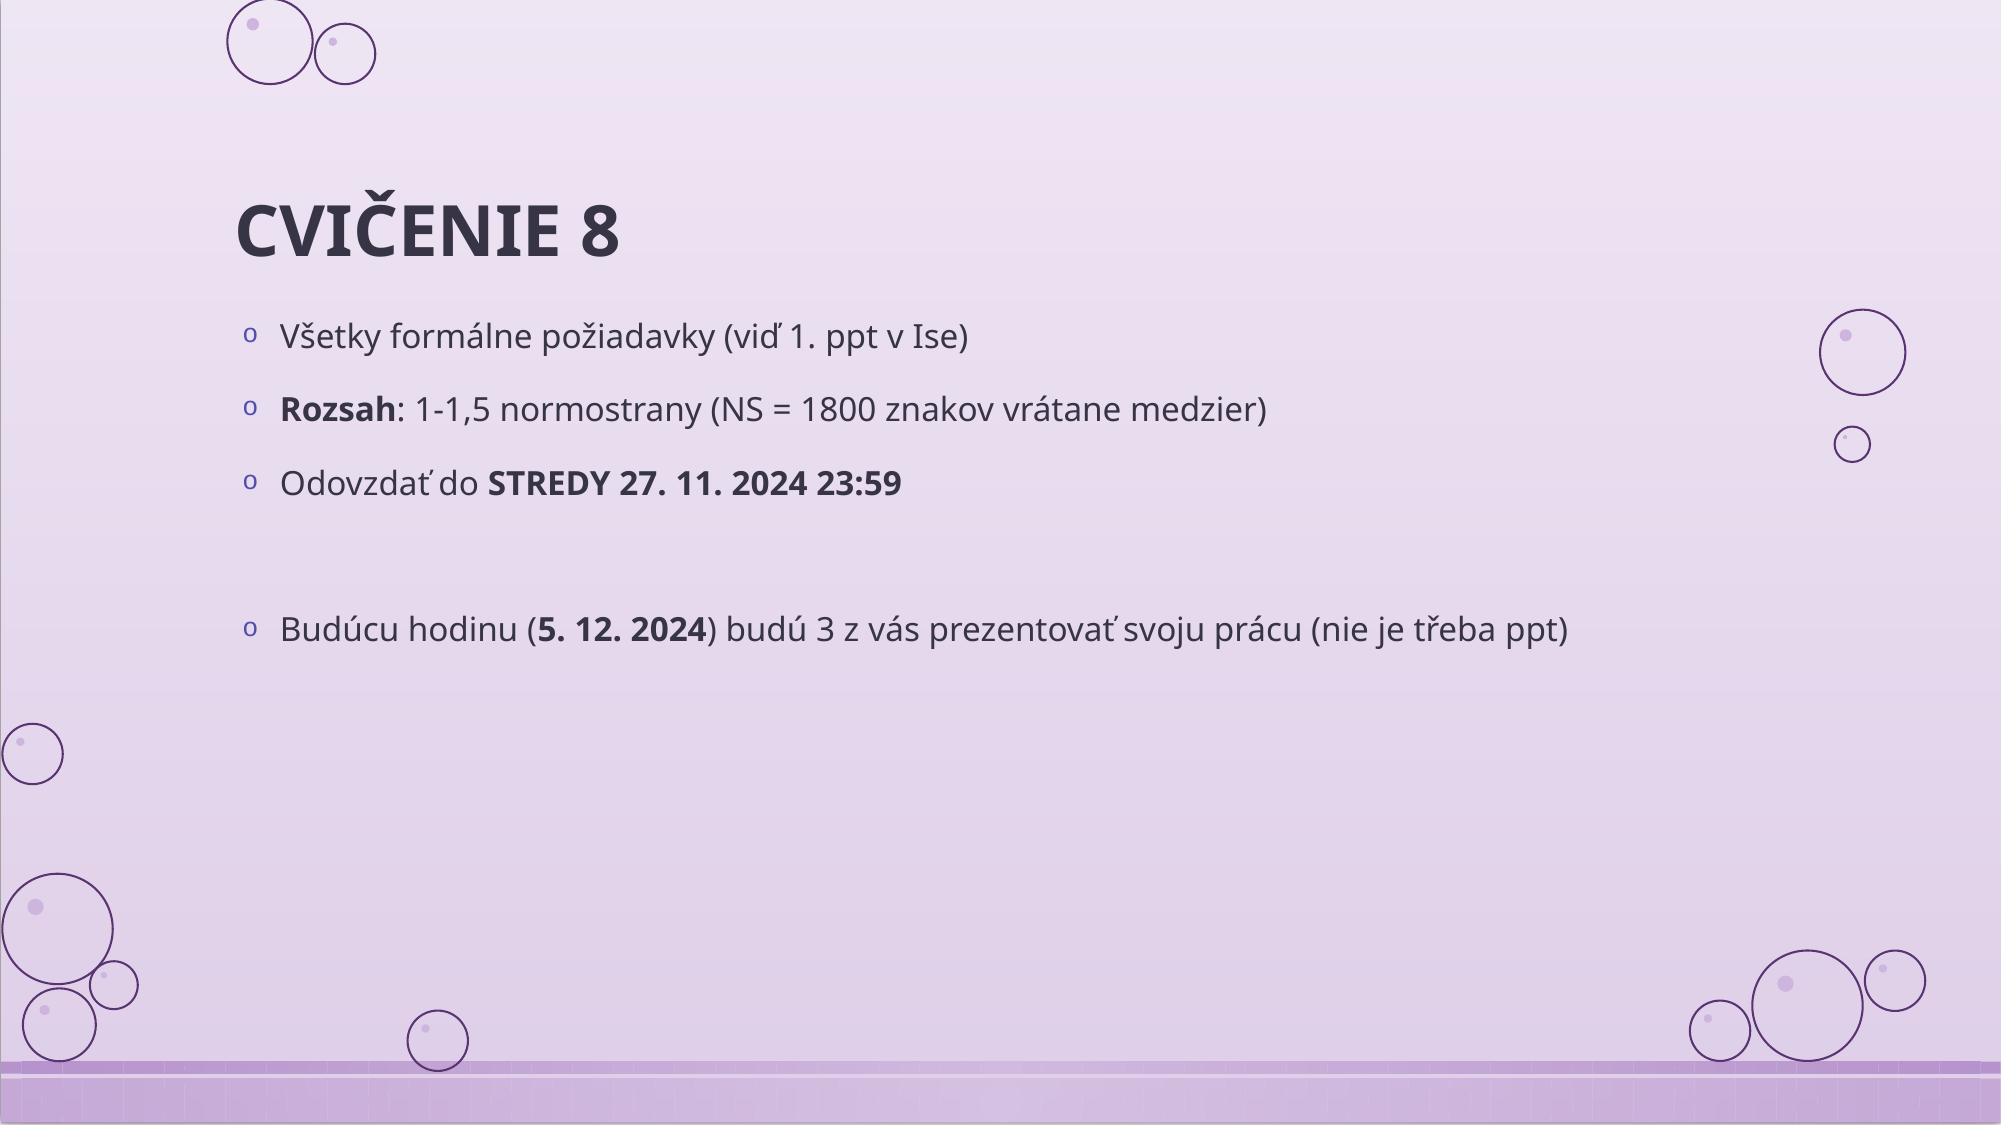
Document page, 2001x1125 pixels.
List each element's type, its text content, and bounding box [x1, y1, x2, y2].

list Všetky formálne požiadavky (viď 1. ppt v Ise) Rozsah: 1-1,5 normostrany (NS = 1800 znakov vrátane medzier) Odovzdať do STREDY 27. 11. 2024 23:59 Budúcu hodinu (5. 12. 2024) budú 3 z vás prezentovať svoju prácu (nie je třeba ppt) [219, 311, 1780, 990]
title CVIČENIE 8 [219, 76, 1780, 279]
